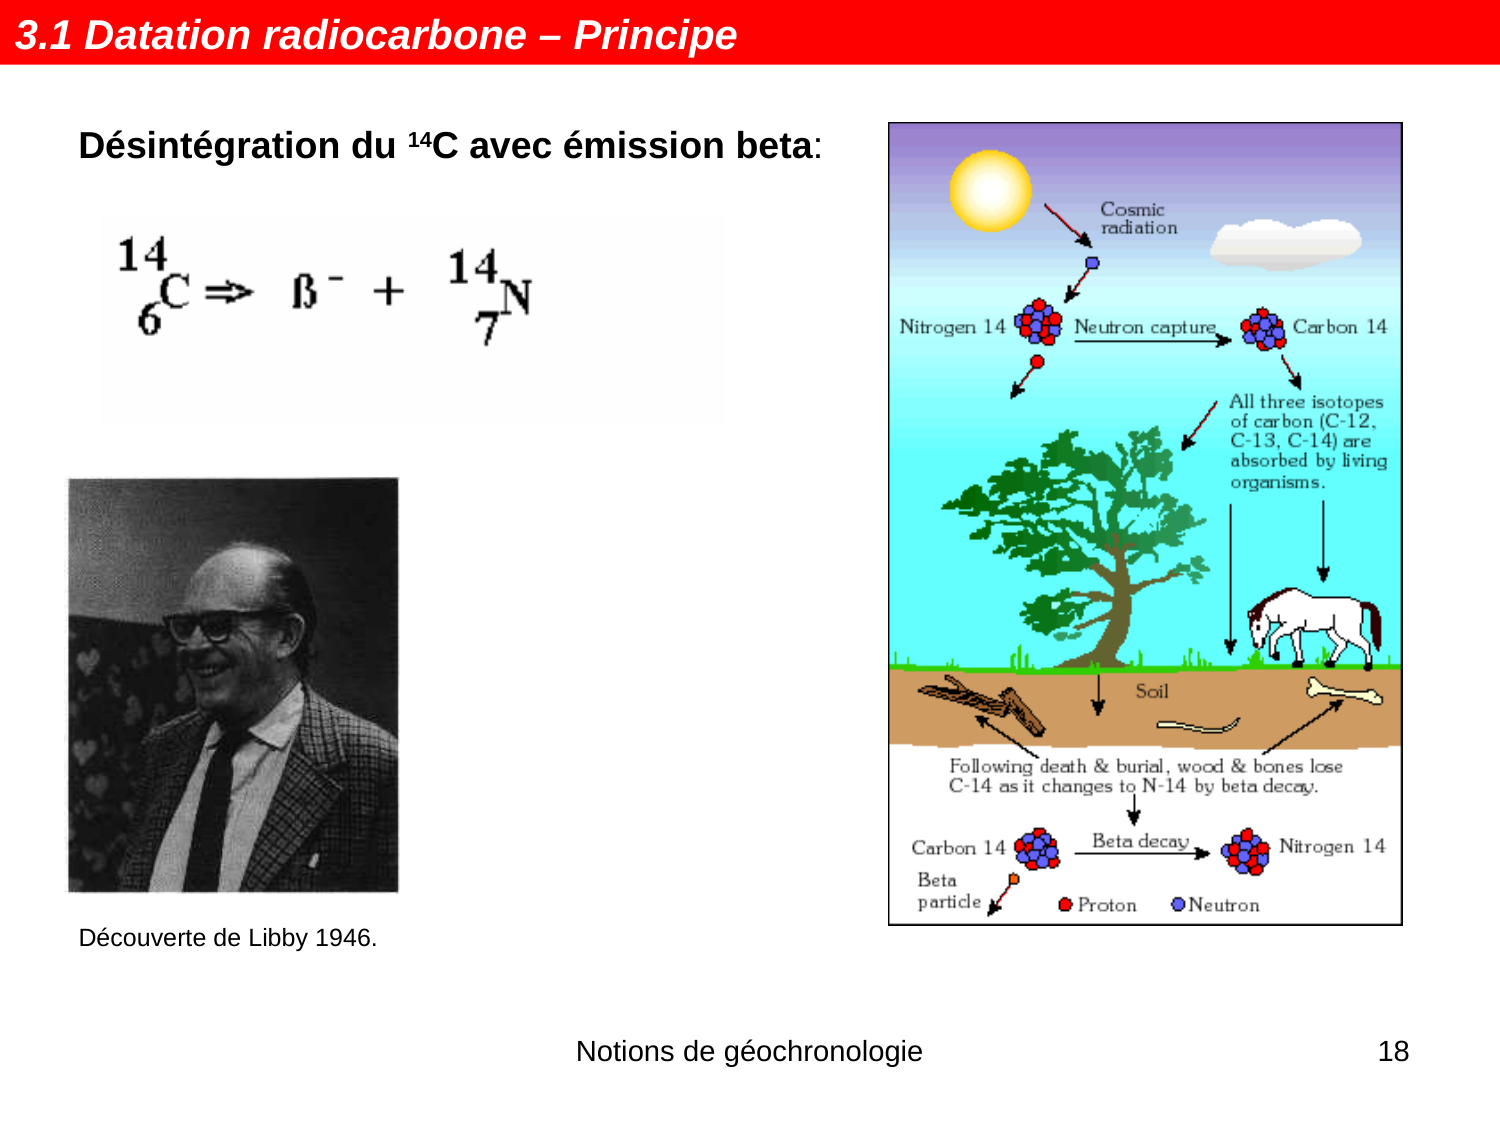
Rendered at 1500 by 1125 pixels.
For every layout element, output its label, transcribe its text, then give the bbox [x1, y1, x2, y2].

text_box Découverte de Libby 1946. [63, 913, 394, 959]
slide_number 18 [1074, 1024, 1426, 1103]
text_box 3.1 Datation radiocarbone – Principe [0, 0, 1500, 65]
picture [99, 216, 725, 426]
footer Notions de géochronologie [512, 1024, 988, 1103]
picture [888, 121, 1403, 926]
text_box Désintégration du 14C avec émission beta: [63, 113, 839, 174]
picture [64, 476, 400, 894]
